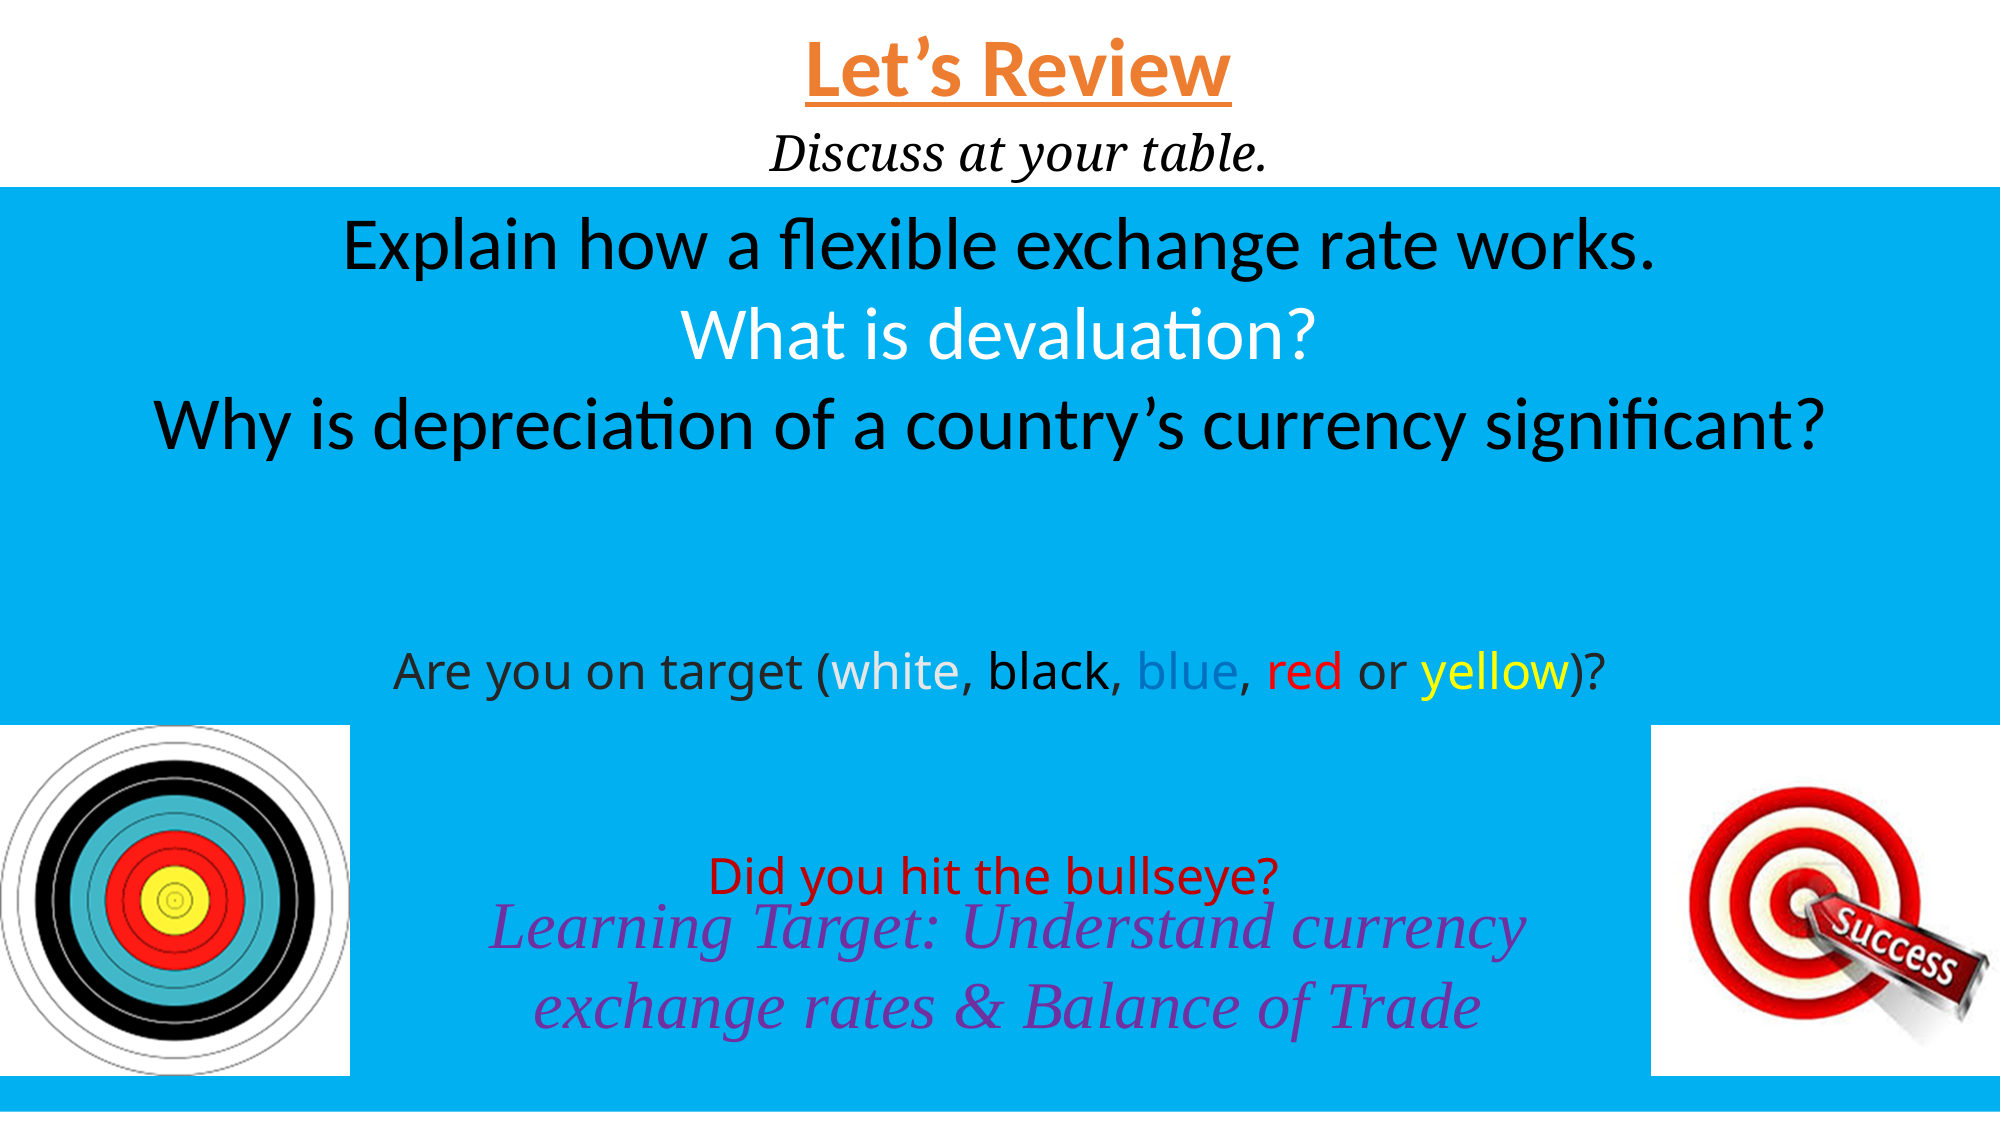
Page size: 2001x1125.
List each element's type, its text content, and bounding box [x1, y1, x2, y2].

picture [1652, 726, 2000, 1075]
text_box Explain how a flexible exchange rate works. What is devaluation? Why is depreciation of a country’s currency significant? Are you on target (white, black, blue, red or yellow)? Did you hit the bullseye? [0, 187, 2000, 1112]
text_box Learning Target: Understand currency exchange rates & Balance of Trade [367, 874, 1651, 1050]
text_box Let’s Review [462, 5, 1575, 121]
text_box Discuss at your table. [287, 113, 1700, 189]
picture [0, 726, 349, 1075]
